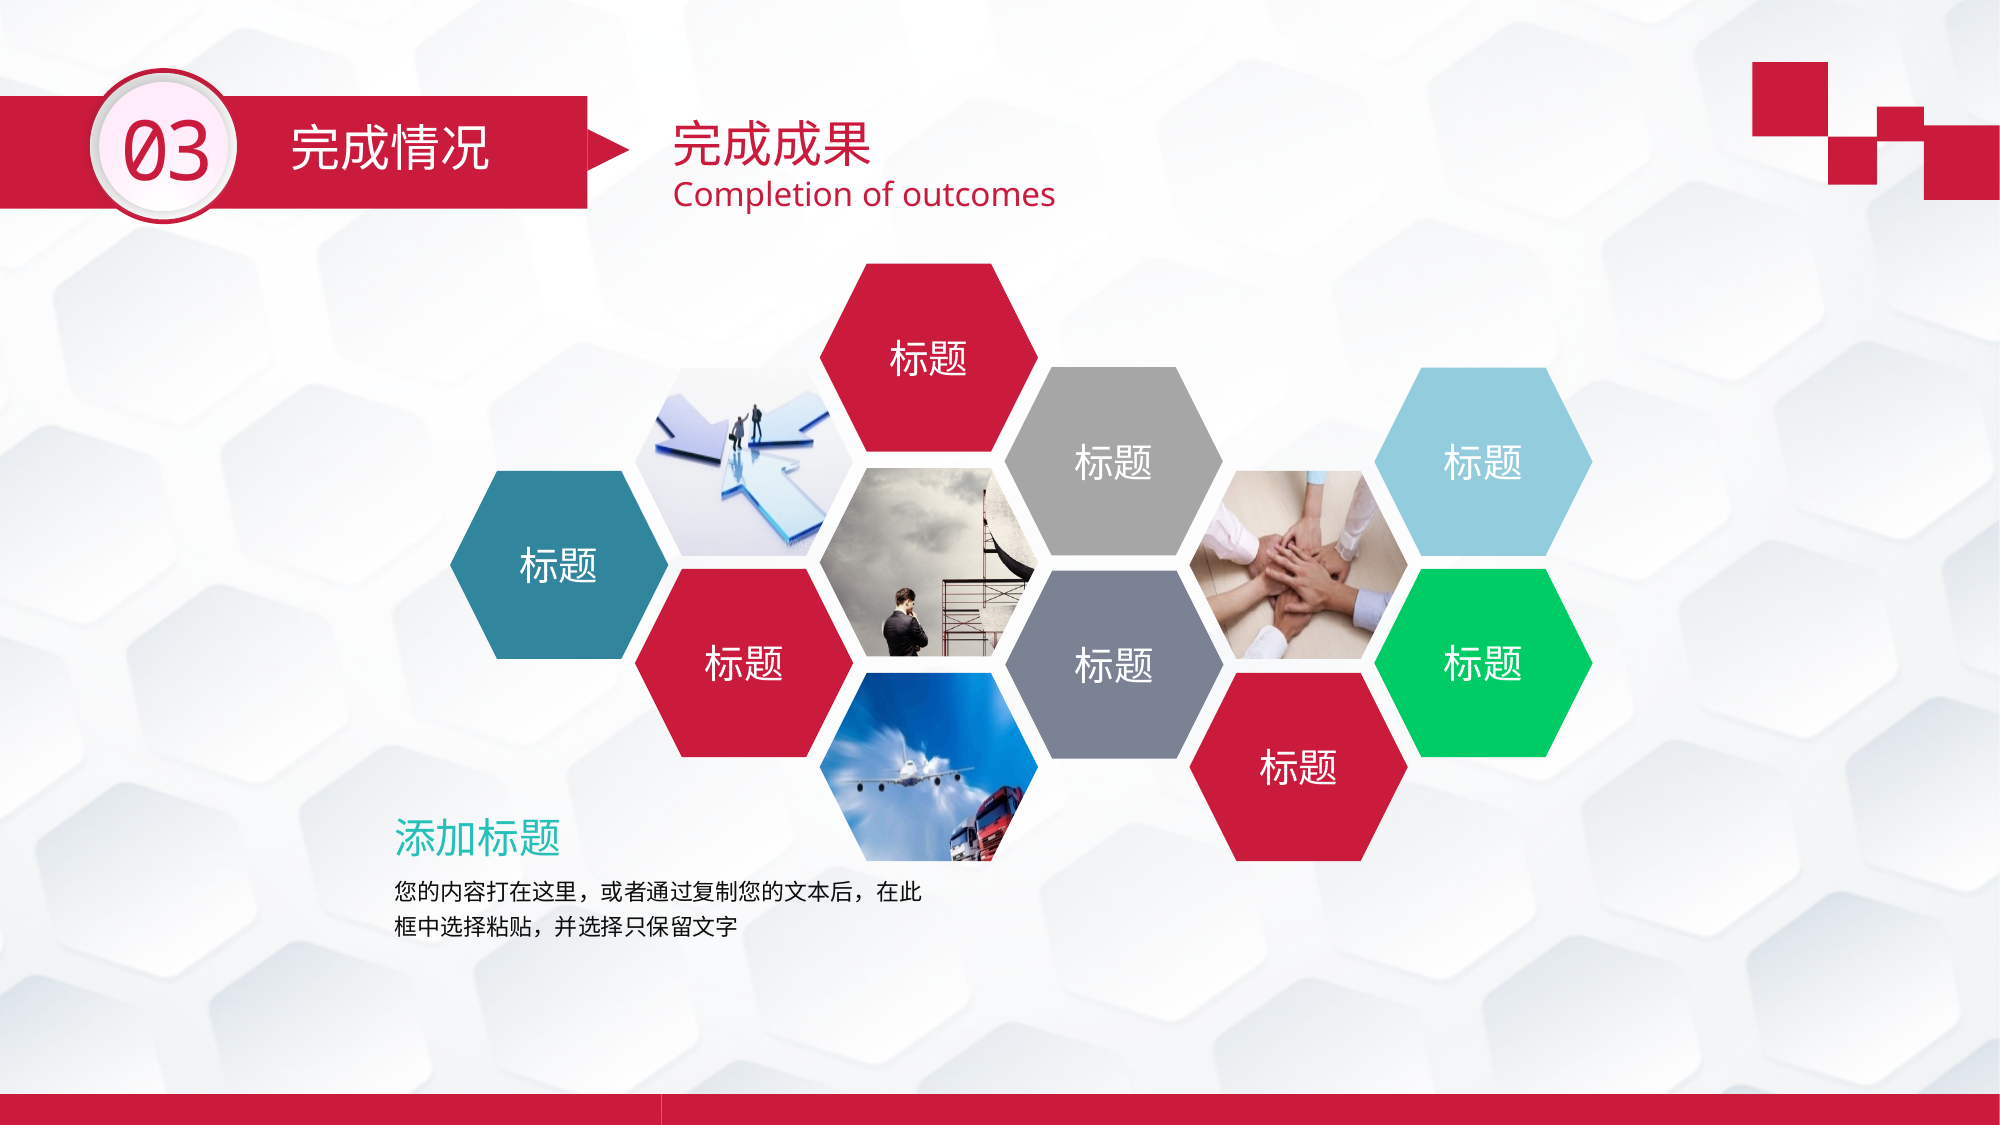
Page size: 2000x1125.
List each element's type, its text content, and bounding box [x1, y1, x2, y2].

text_box 标题 [1187, 670, 1410, 864]
text_box 标题 [633, 566, 856, 760]
text_box 您的内容打在这里，或者通过复制您的文本后，在此框中选择粘贴，并选择只保留文字 [382, 863, 946, 947]
text_box 标题 [1372, 365, 1595, 558]
text_box 标题 [1003, 568, 1226, 761]
text_box 标题 [817, 261, 1040, 454]
text_box 完成成果 Completion of outcomes [657, 105, 1099, 221]
text_box 标题 [1002, 365, 1225, 558]
text_box [1187, 468, 1410, 662]
text_box 标题 [1372, 566, 1595, 760]
text_box [1329, 1092, 2000, 1125]
text_box 标题 [448, 468, 671, 662]
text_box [0, 95, 82, 210]
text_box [258, 95, 630, 210]
text_box [817, 466, 1040, 659]
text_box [1751, 61, 2000, 201]
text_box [86, 69, 252, 223]
text_box 添加标题 [382, 815, 618, 863]
text_box [660, 1092, 1329, 1125]
picture [0, 0, 2000, 1092]
text_box [0, 1092, 660, 1125]
text_box [817, 670, 1040, 864]
text_box [633, 365, 856, 558]
